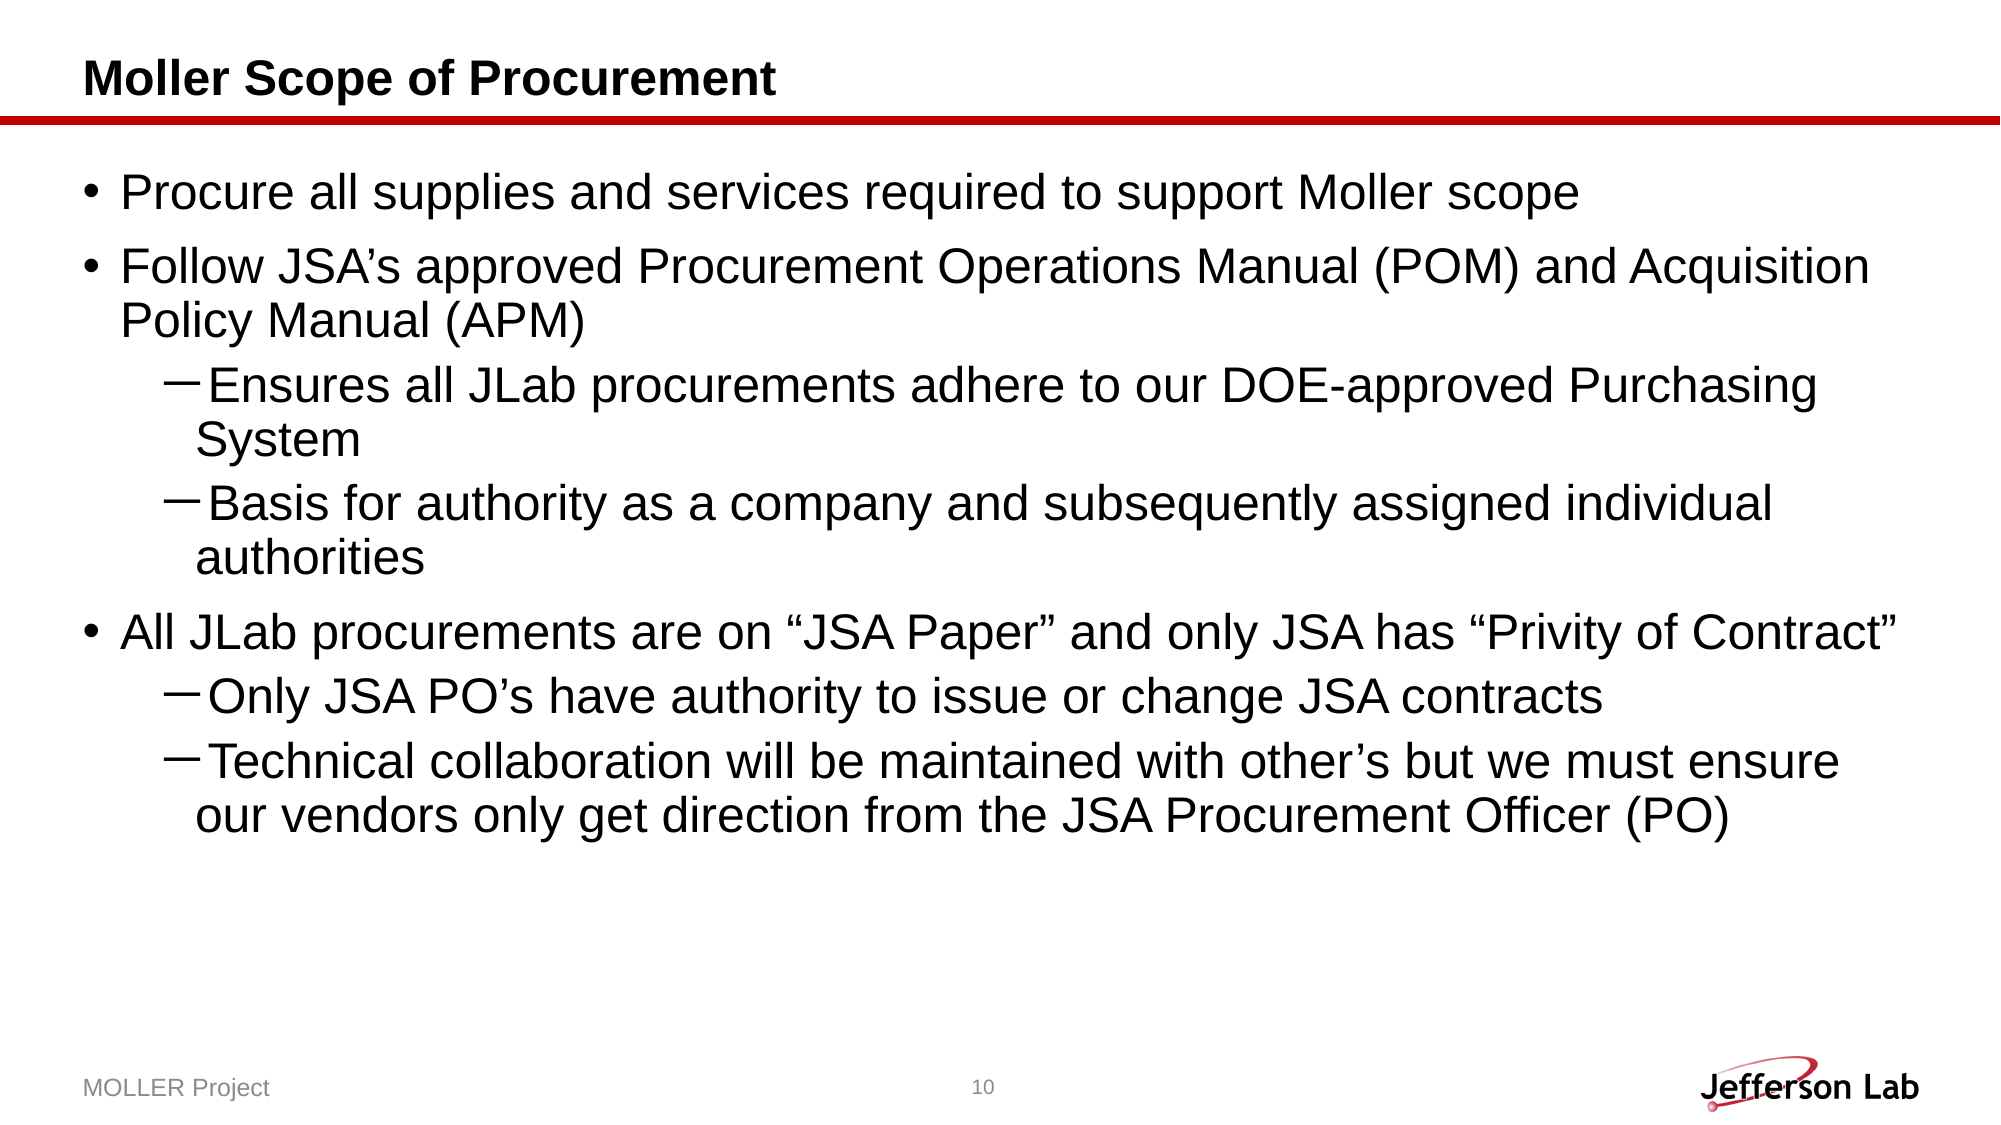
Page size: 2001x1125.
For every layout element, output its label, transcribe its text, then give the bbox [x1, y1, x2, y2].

slide_number 10 [924, 1060, 1042, 1111]
title Moller Scope of Procurement [67, 39, 1919, 120]
list Procure all supplies and services required to support Moller scope Follow JSA’s approved Procurement Operations Manual (POM) and Acquisition Policy Manual (APM) Ensures all JLab procurements adhere to our DOE-approved Purchasing System Basis for authority as a company and subsequently assigned individual authorities All JLab procurements are on “JSA Paper” and only JSA has “Privity of Contract” Only JSA PO’s have authority to issue or change JSA contracts Technical collaboration will be maintained with other’s but we must ensure our vendors only get direction from the JSA Procurement Officer (PO) [67, 158, 1919, 1042]
footer MOLLER Project [67, 1060, 925, 1112]
picture [1698, 1047, 1933, 1124]
